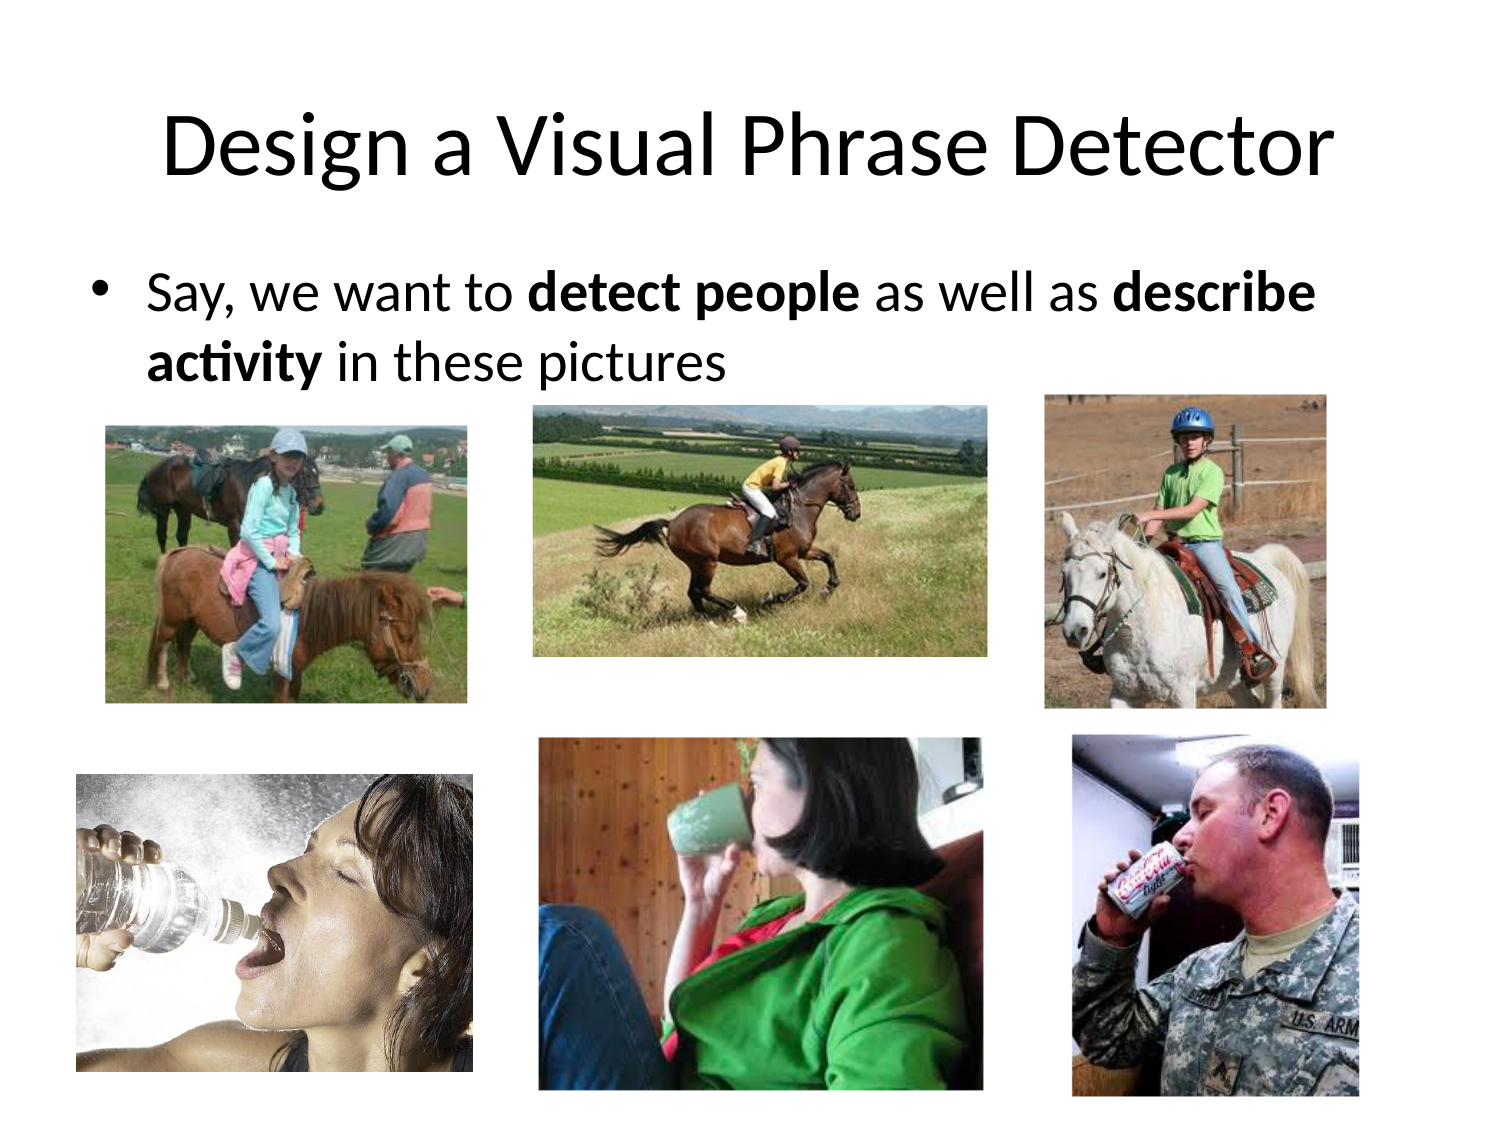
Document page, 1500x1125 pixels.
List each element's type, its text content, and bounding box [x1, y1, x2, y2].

picture [532, 405, 989, 657]
list Say, we want to detect people as well as describe activity in these pictures [75, 245, 1425, 988]
picture [97, 420, 474, 705]
title Design a Visual Phrase Detector [75, 45, 1425, 233]
picture [1038, 388, 1333, 715]
picture [76, 774, 474, 1072]
picture [1067, 729, 1368, 1102]
picture [532, 729, 989, 1097]
